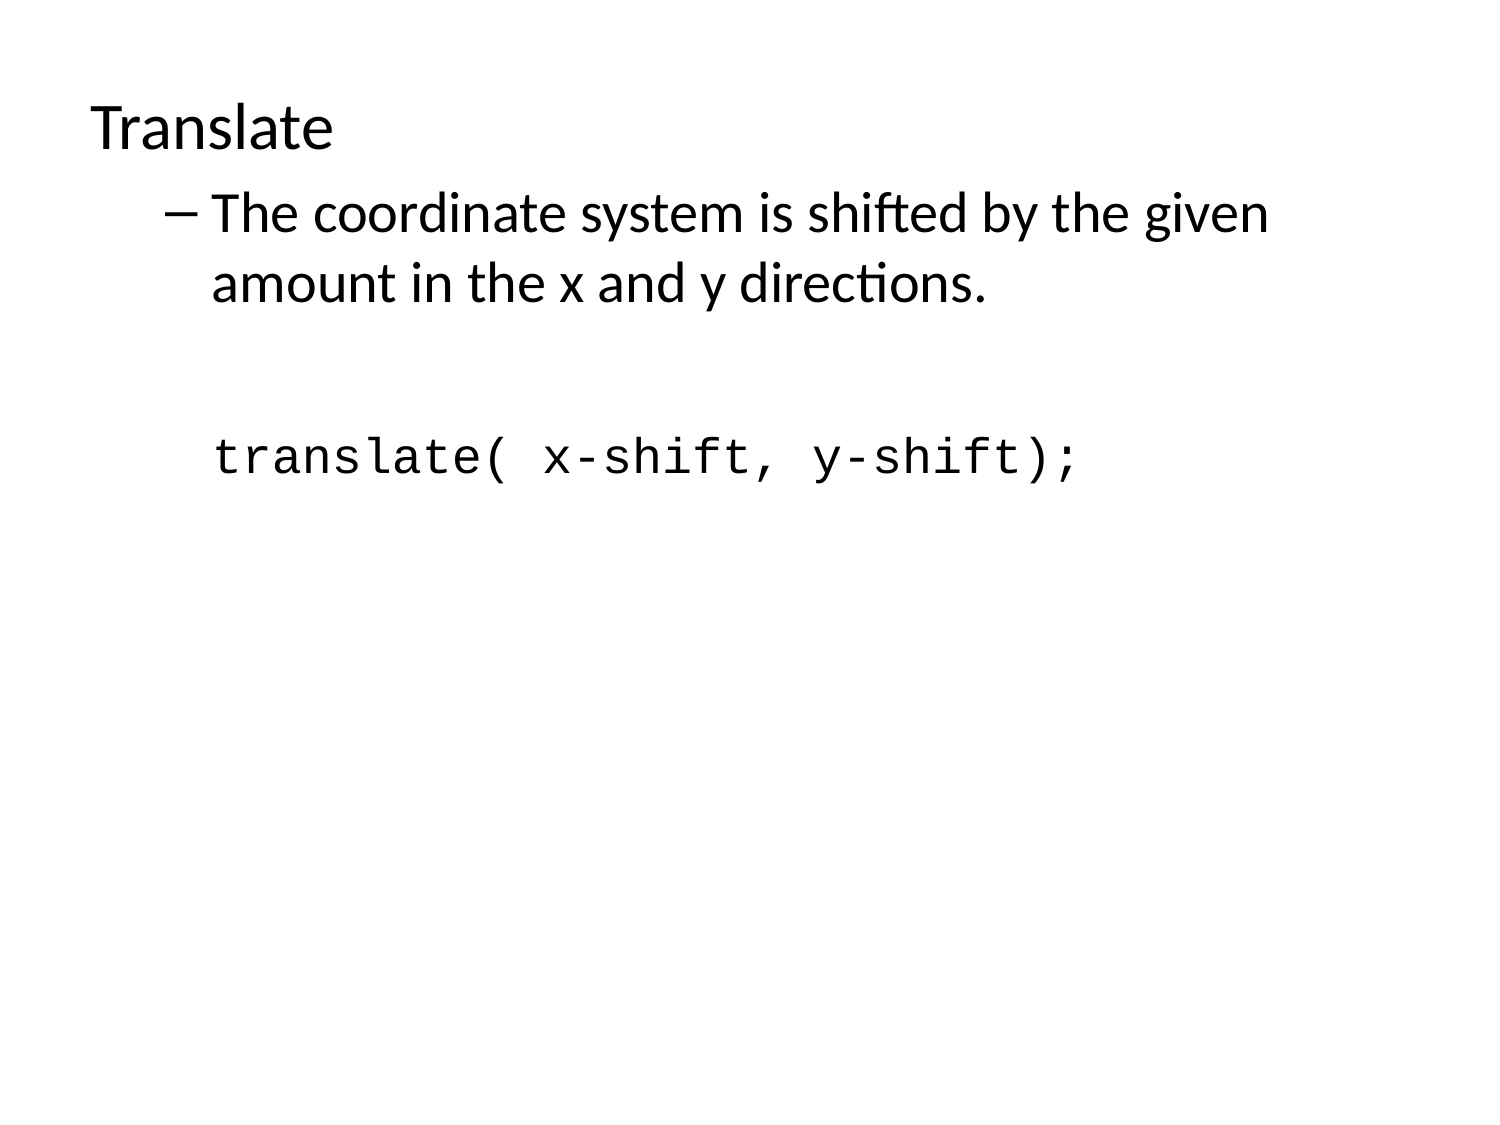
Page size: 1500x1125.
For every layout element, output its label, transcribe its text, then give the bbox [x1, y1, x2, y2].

list Translate The coordinate system is shifted by the given amount in the x and y directions. translate( x-shift, y-shift); [75, 75, 1425, 600]
